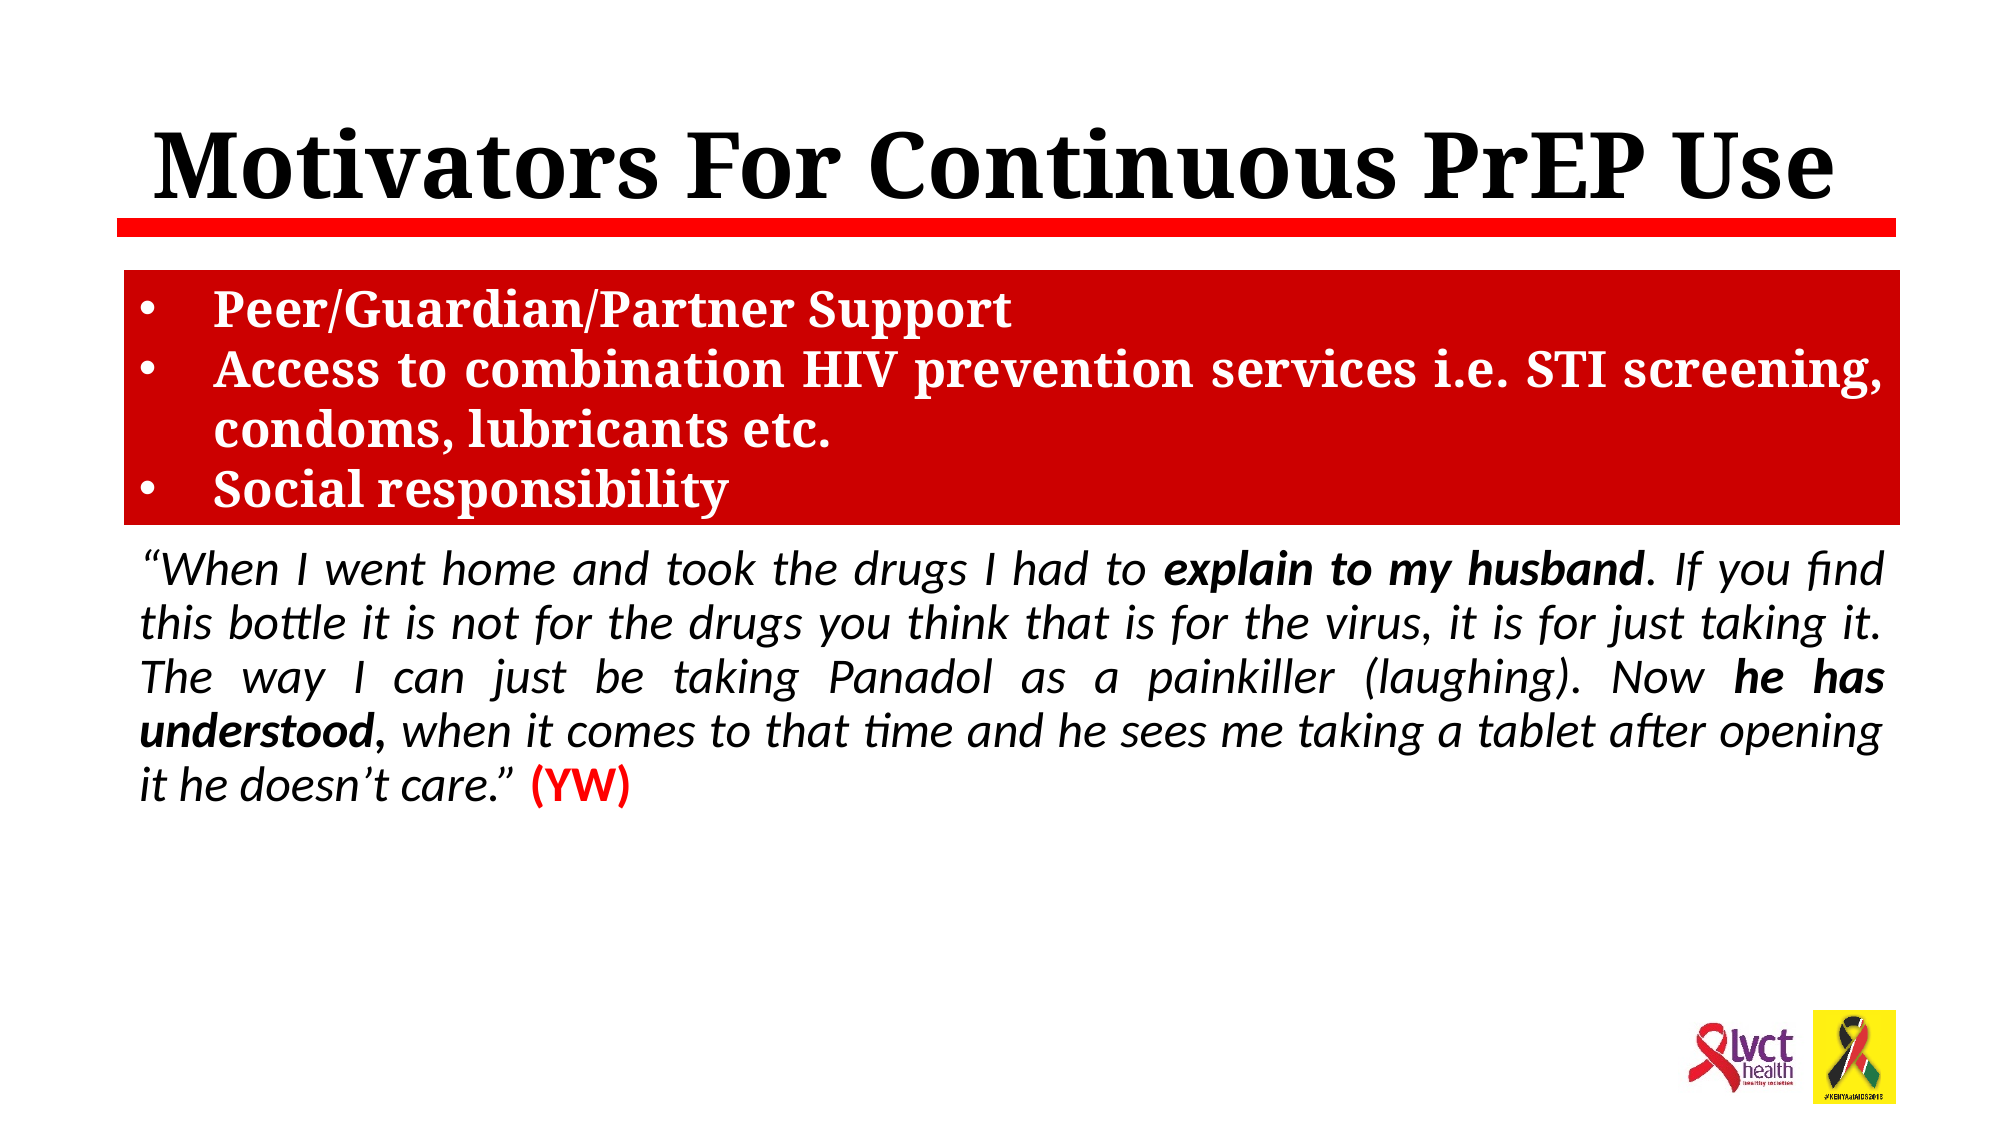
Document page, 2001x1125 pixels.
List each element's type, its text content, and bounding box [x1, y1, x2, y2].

list “When I went home and took the drugs I had to explain to my husband. If you find this bottle it is not for the drugs you think that is for the virus, it is for just taking it. The way I can just be taking Panadol as a painkiller (laughing). Now he has understood, when it comes to that time and he sees me taking a tablet after opening it he doesn’t care.” (YW) [124, 535, 1900, 1125]
title Motivators For Continuous PrEP Use [137, 59, 2000, 278]
text_box Peer/Guardian/Partner Support Access to combination HIV prevention services i.e. STI screening, condoms, lubricants etc. Social responsibility [124, 270, 1900, 525]
